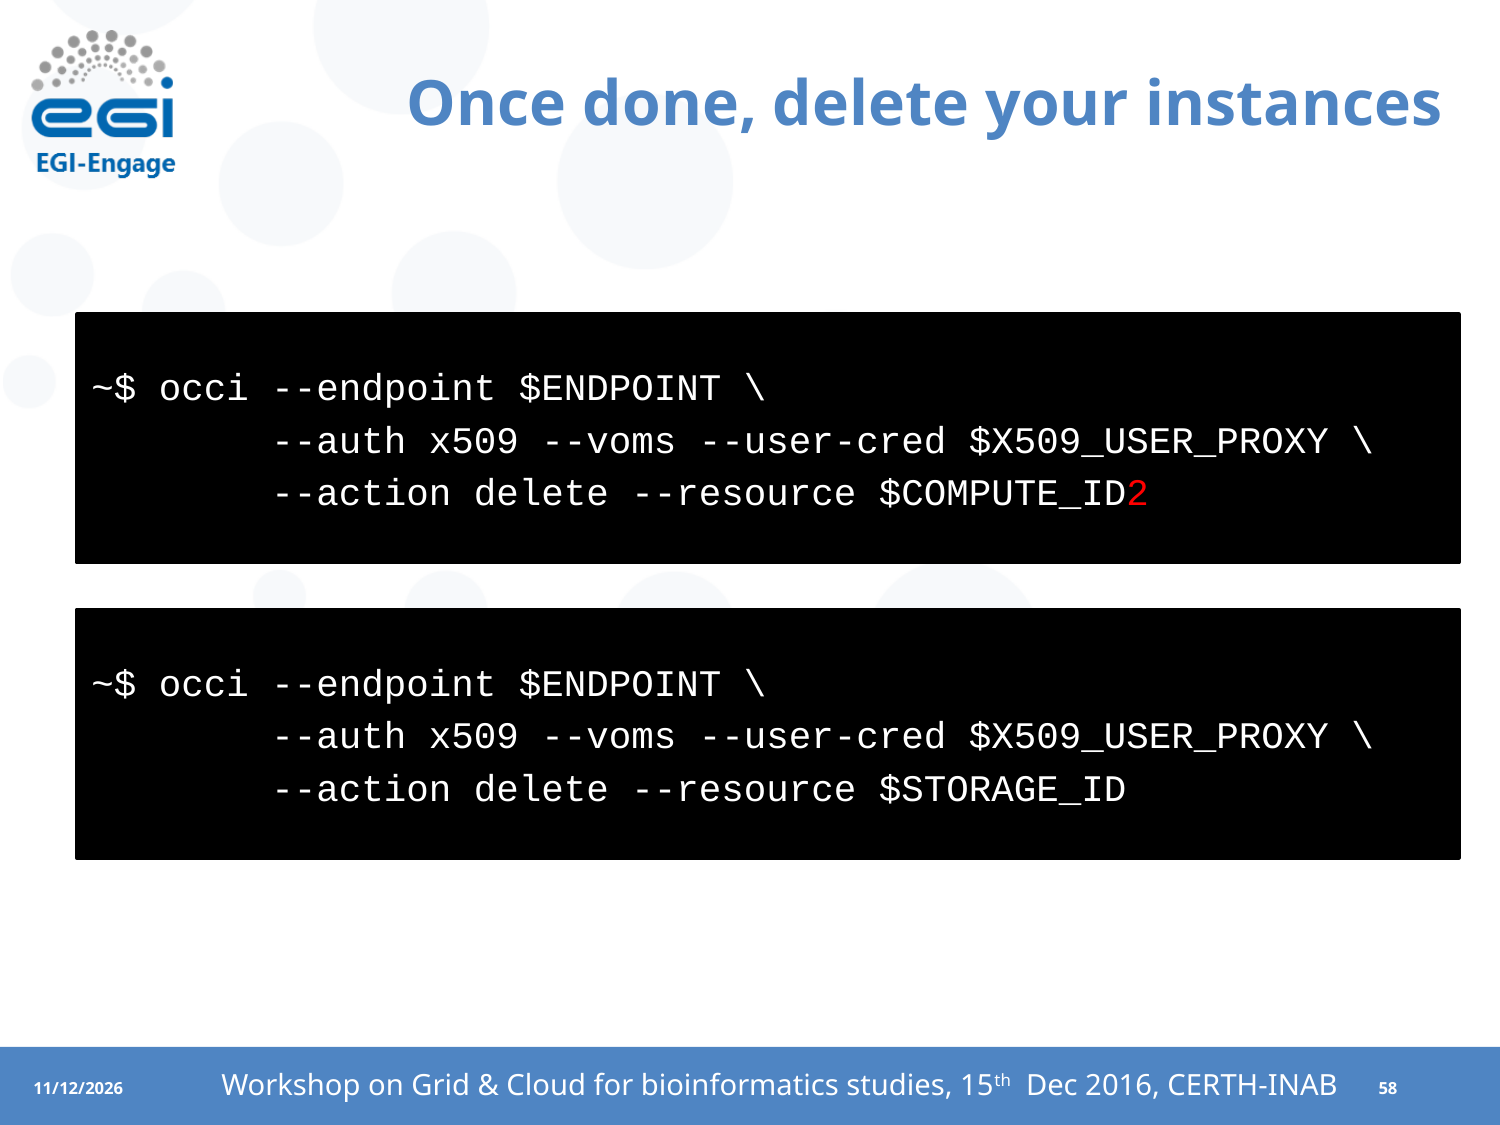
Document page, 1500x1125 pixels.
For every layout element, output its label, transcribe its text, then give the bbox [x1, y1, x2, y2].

text_box Workshop on Grid & Cloud for bioinformatics studies, 15th Dec 2016, CERTH-INAB [206, 1058, 1365, 1111]
text_box ~$ occi --endpoint $ENDPOINT \ --auth x509 --voms --user-cred $X509_USER_PROXY \ --action delete --resource $COMPUTE_ID2 [75, 312, 1461, 564]
picture [3, 0, 1076, 772]
list ~$ occi --endpoint $ENDPOINT \ --auth x509 --voms --user-cred $X509_USER_PROXY \ --action delete --resource $STORAGE_ID [75, 608, 1461, 860]
title Once done, delete your instances [253, 30, 1459, 171]
